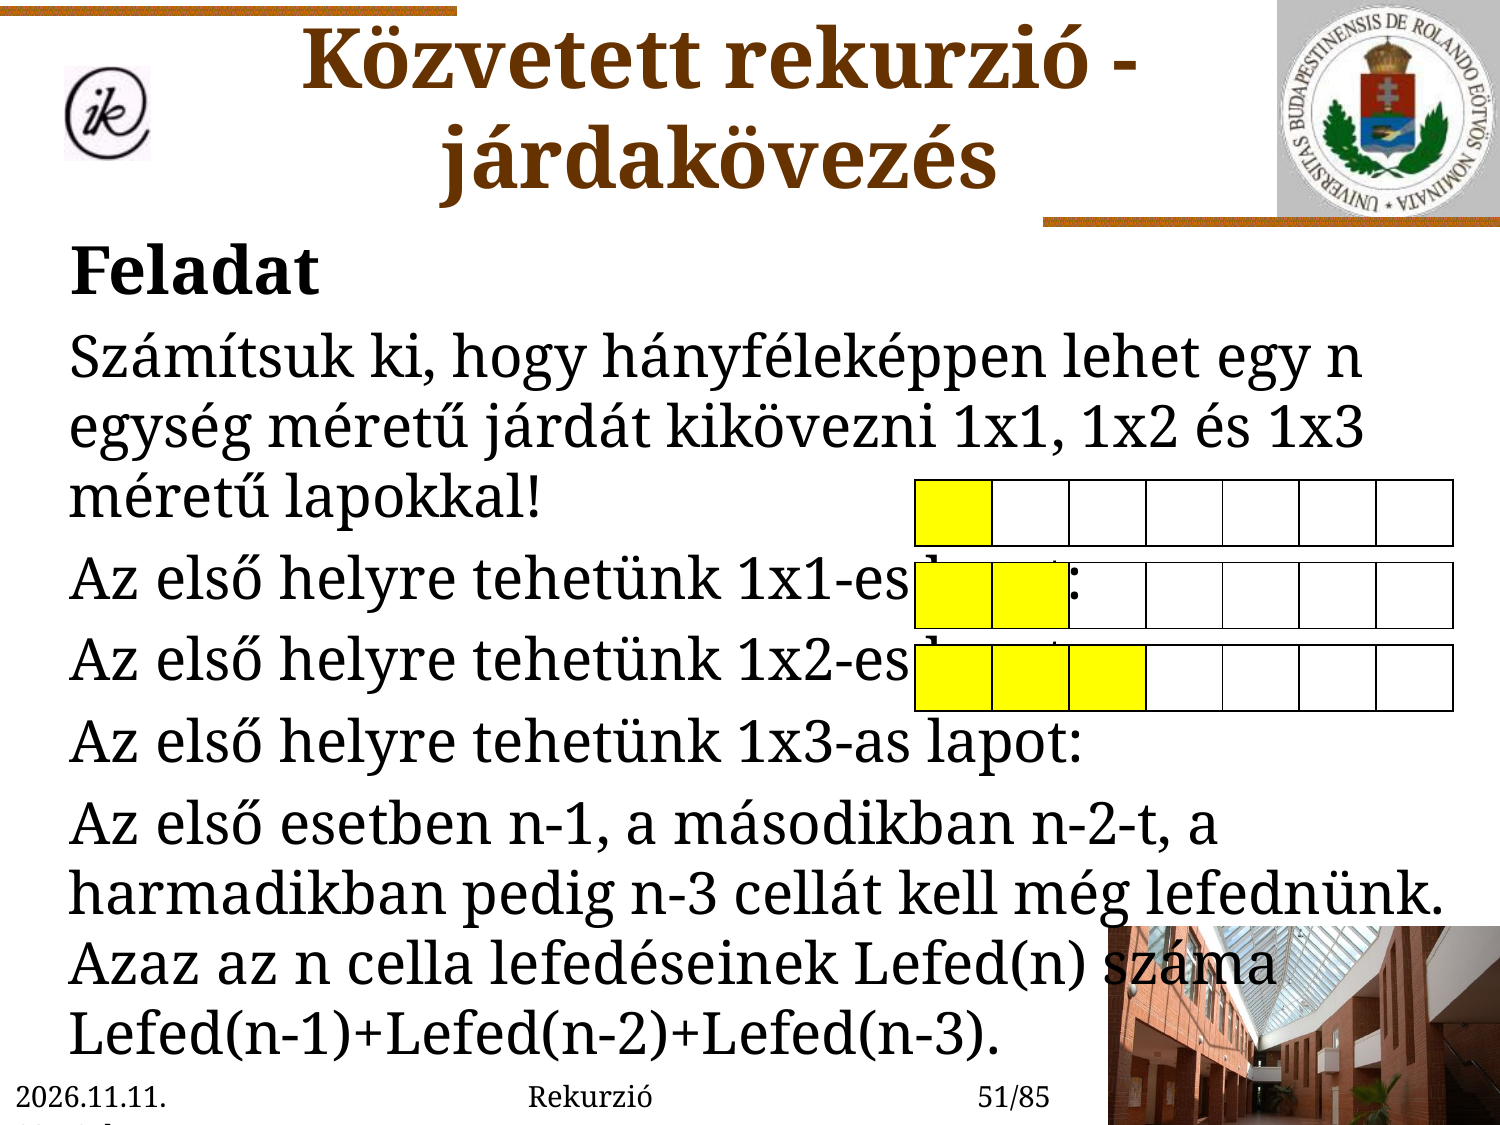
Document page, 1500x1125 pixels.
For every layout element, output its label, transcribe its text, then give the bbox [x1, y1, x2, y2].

table_header [1223, 646, 1298, 710]
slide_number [0, 1070, 242, 1125]
table_header [1300, 481, 1375, 545]
slide_number 51/85 [962, 1070, 1105, 1125]
table_header [993, 563, 1068, 628]
table_header [1223, 563, 1298, 628]
table_header [1070, 563, 1145, 628]
picture [1043, 0, 1500, 220]
footer Rekurzió [242, 1070, 939, 1125]
table_header [1377, 481, 1452, 545]
table_header [1300, 563, 1375, 628]
table_header [1147, 481, 1222, 545]
picture [0, 0, 457, 24]
picture [64, 66, 151, 161]
table_header [1147, 563, 1222, 628]
table_header [916, 563, 991, 628]
table_header [916, 481, 991, 545]
title Közvetett rekurzió - járdakövezés [206, 14, 1235, 197]
table_header [1377, 646, 1452, 710]
table_header [916, 646, 991, 710]
table_header [1223, 481, 1298, 545]
table_header [993, 646, 1068, 710]
table_header [1377, 563, 1452, 628]
table_header [1300, 646, 1375, 710]
table_header [993, 481, 1068, 545]
picture [1108, 1035, 1500, 1125]
table_header [1147, 646, 1222, 710]
list Feladat Számítsuk ki, hogy hányféleképpen lehet egy n egység méretű járdát kikövezni 1x1, 1x2 és 1x3 méretű lapokkal! Az első helyre tehetünk 1x1-es lapot: Az első helyre tehetünk 1x2-es lapot: Az első helyre tehetünk 1x3-as lapot: Az első esetben n-1, a másodikban n-2-t, a harmadikban pedig n-3 cellát kell még lefednünk. Azaz az n cella lefedéseinek Lefed(n) száma Lefed(n-1)+Lefed(n-2)+Lefed(n-3). [53, 220, 1500, 1035]
table_header [1070, 646, 1145, 710]
table_header [1070, 481, 1145, 545]
